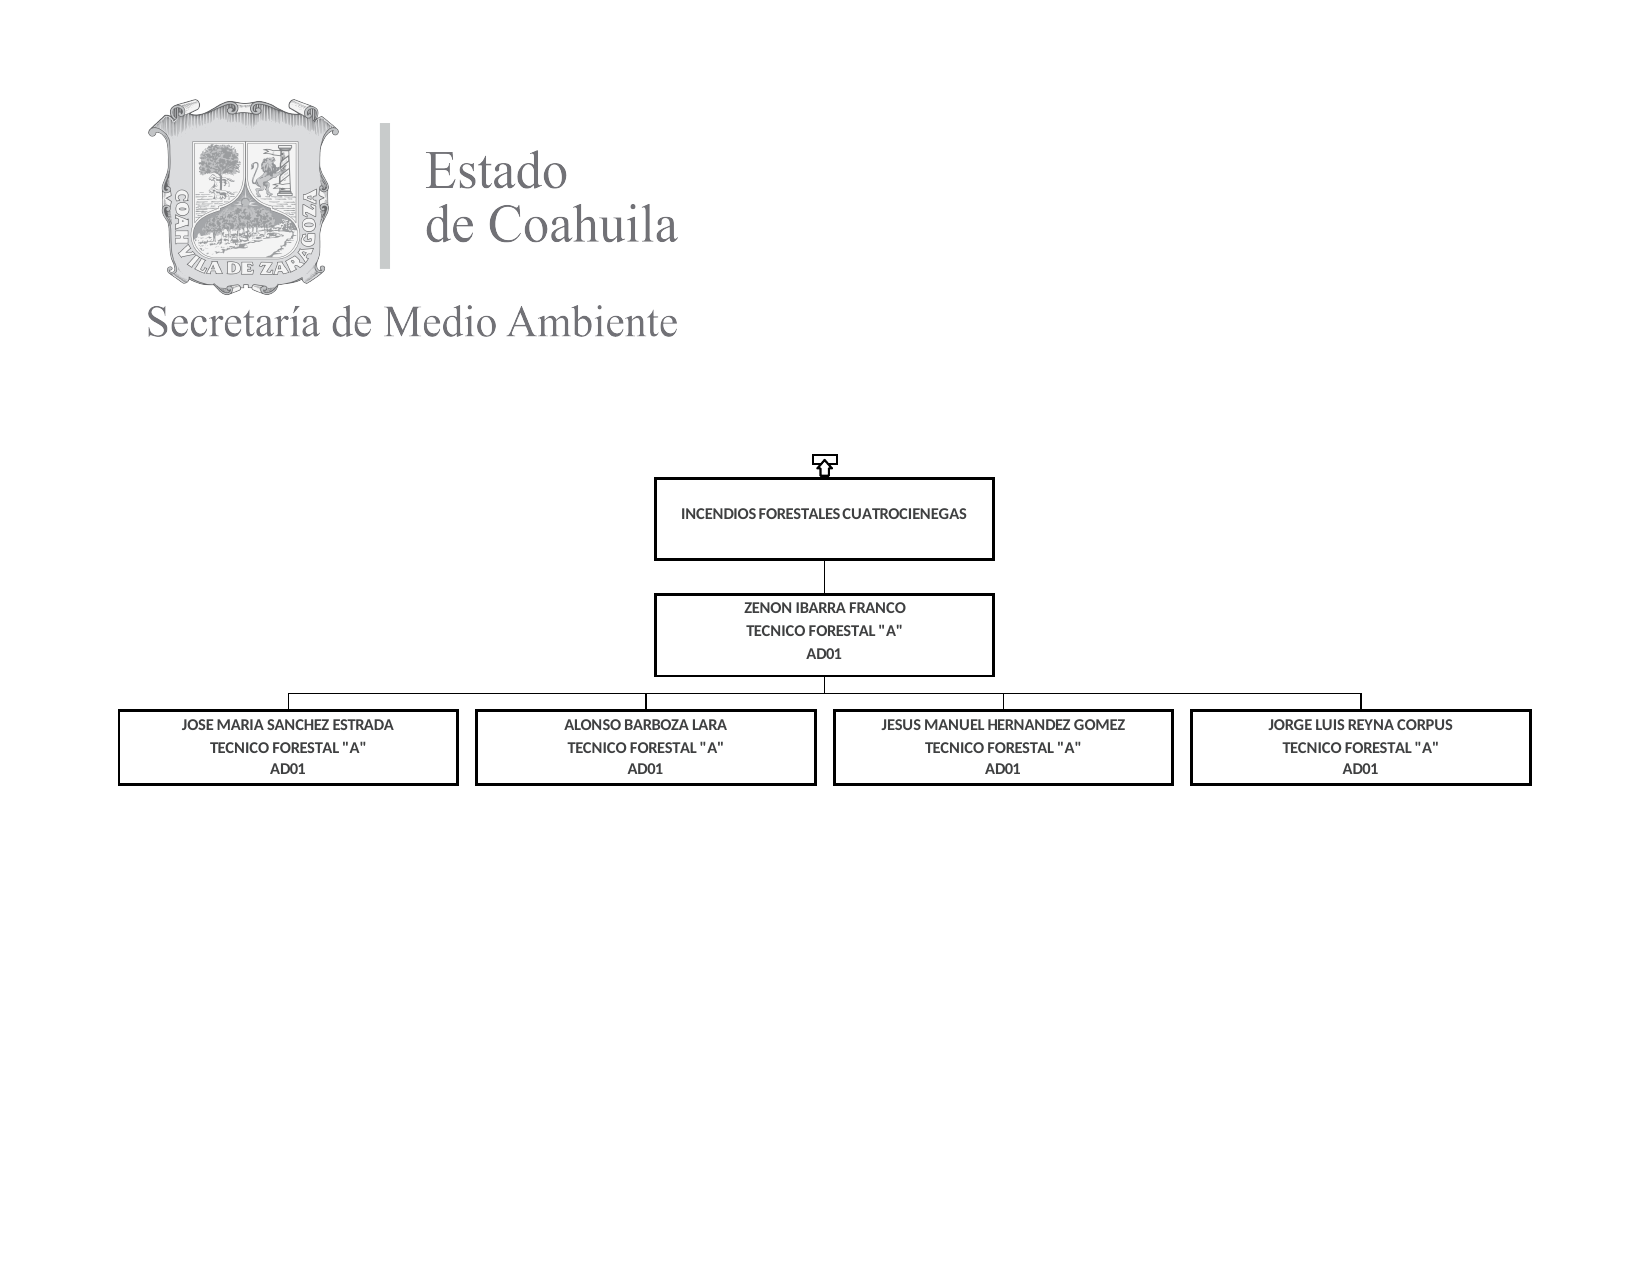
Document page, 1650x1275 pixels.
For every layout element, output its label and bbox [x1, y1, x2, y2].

picture [74, 99, 1576, 1105]
